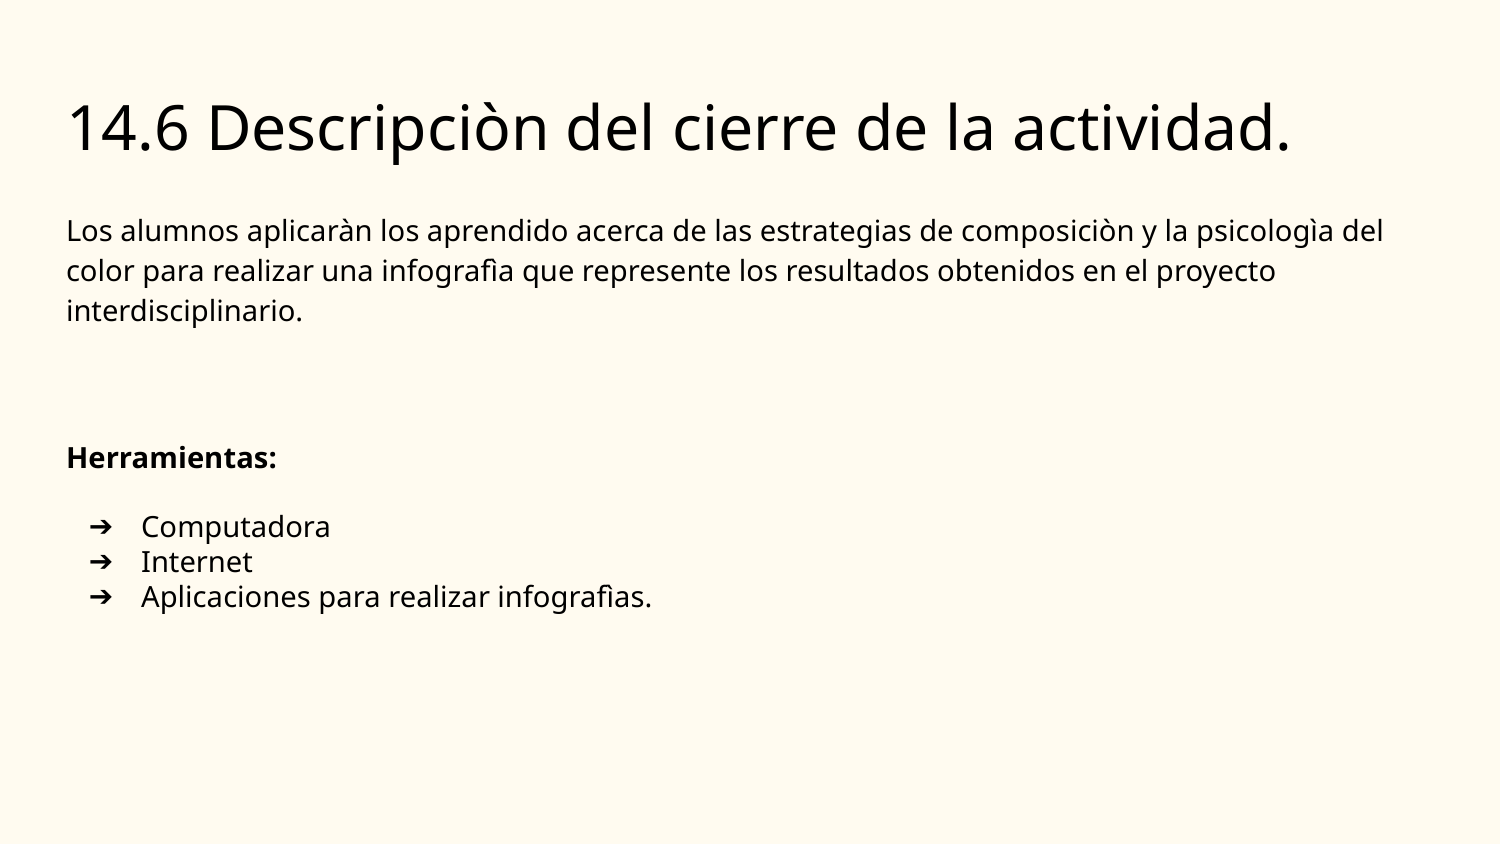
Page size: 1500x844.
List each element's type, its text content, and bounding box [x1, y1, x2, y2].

list Los alumnos aplicaràn los aprendido acerca de las estrategias de composiciòn y la psicologìa del color para realizar una infografìa que represente los resultados obtenidos en el proyecto interdisciplinario. Herramientas: Computadora Internet Aplicaciones para realizar infografìas. [51, 192, 1420, 750]
title 14.6 Descripciòn del cierre de la actividad. [51, 72, 1449, 174]
